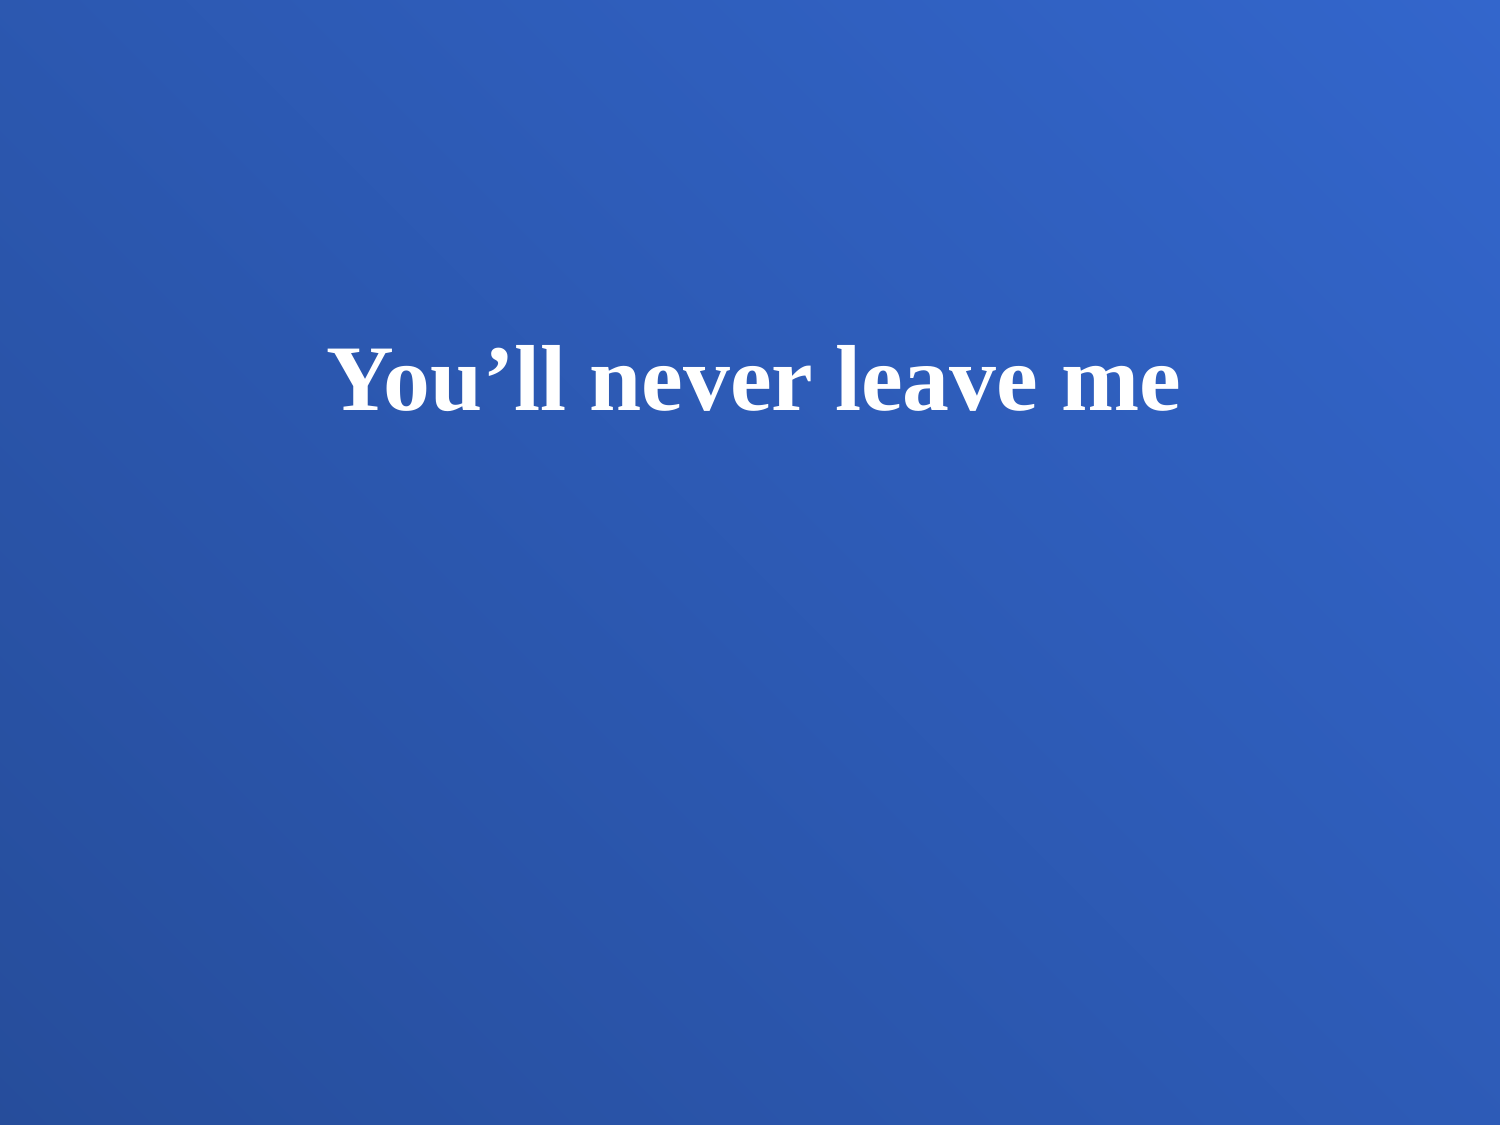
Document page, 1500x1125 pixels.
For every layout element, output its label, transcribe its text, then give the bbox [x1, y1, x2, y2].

text_box You’ll never leave me [4, 328, 1500, 531]
